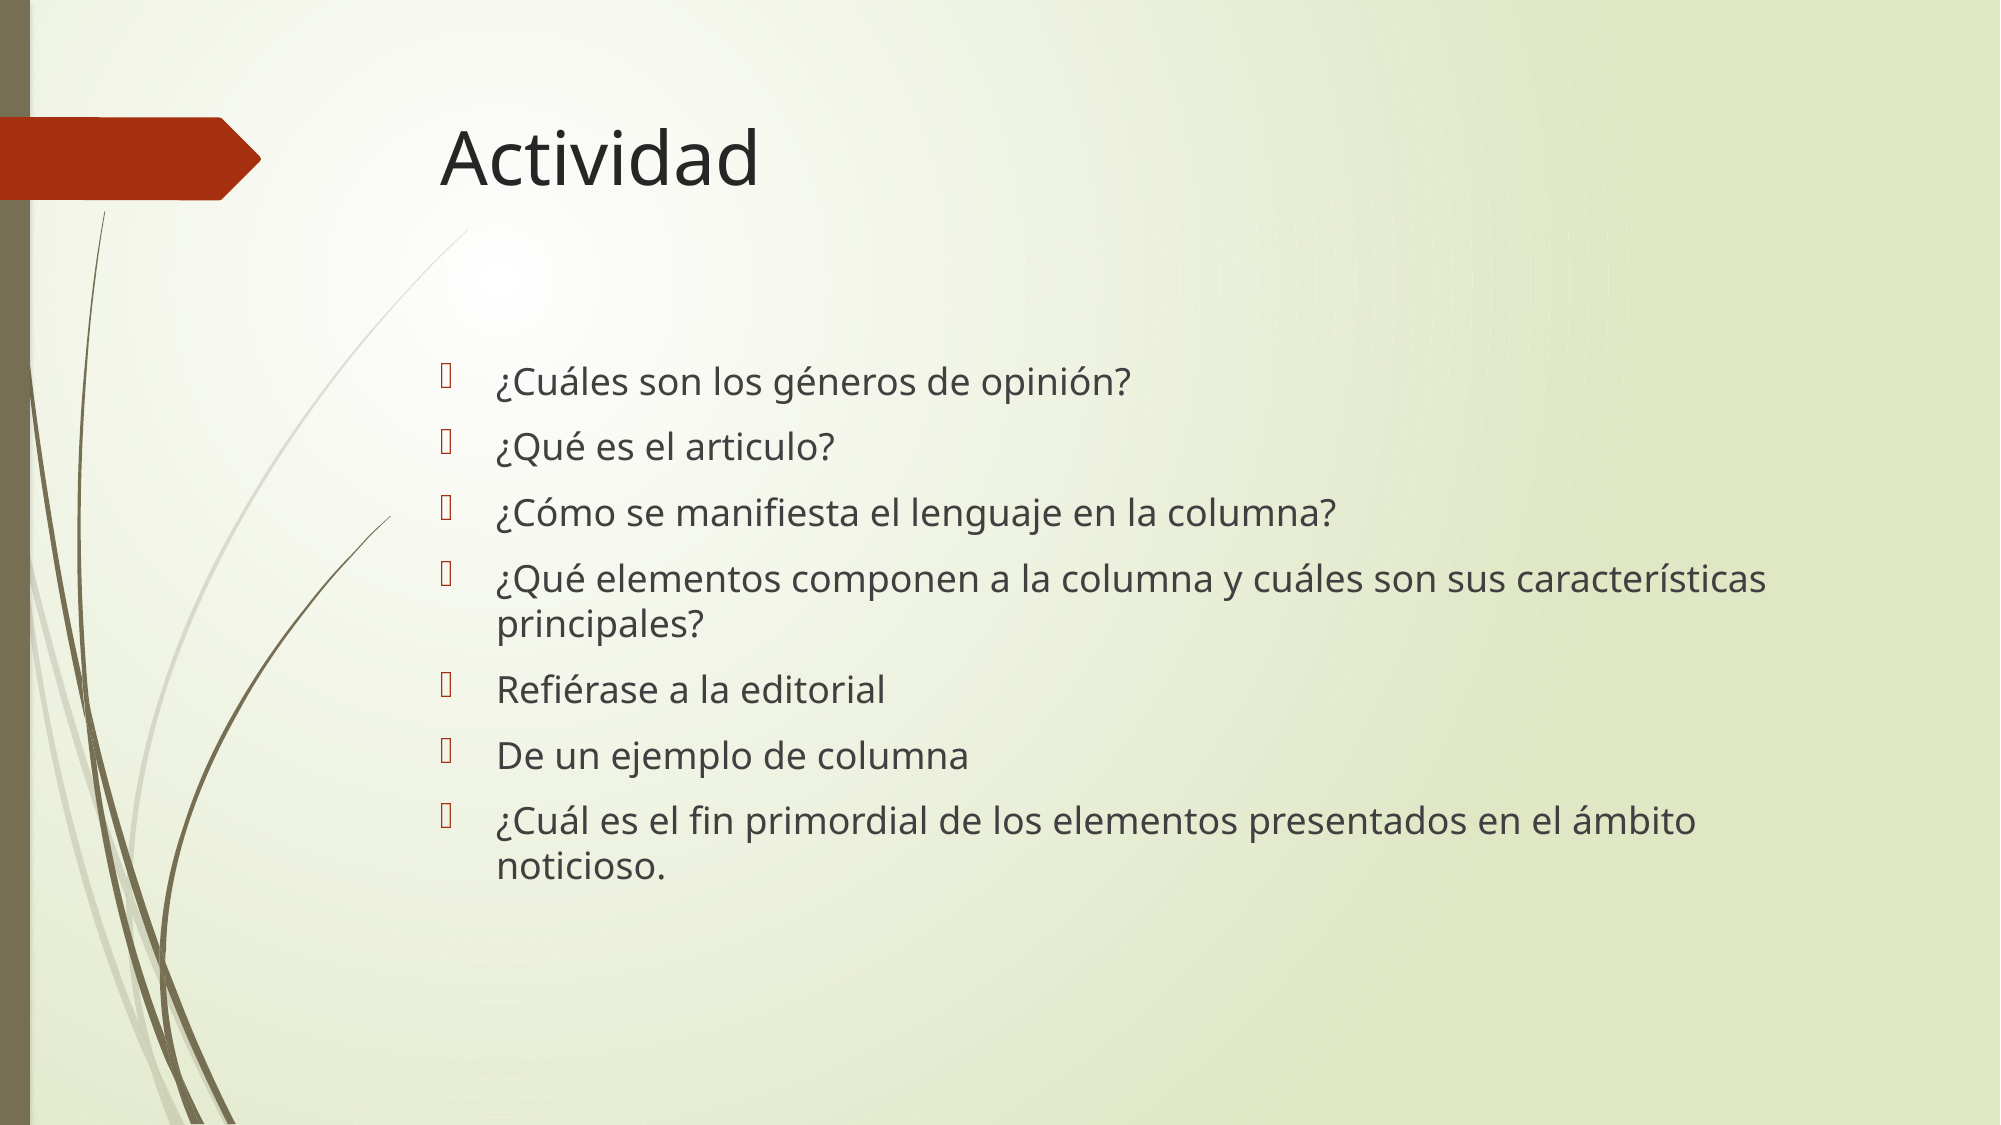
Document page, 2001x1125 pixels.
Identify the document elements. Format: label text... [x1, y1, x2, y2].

title Actividad [425, 102, 1888, 313]
list ¿Cuáles son los géneros de opinión? ¿Qué es el articulo? ¿Cómo se manifiesta el lenguaje en la columna? ¿Qué elementos componen a la columna y cuáles son sus características principales? Refiérase a la editorial De un ejemplo de columna ¿Cuál es el fin primordial de los elementos presentados en el ámbito noticioso. [424, 350, 1888, 970]
